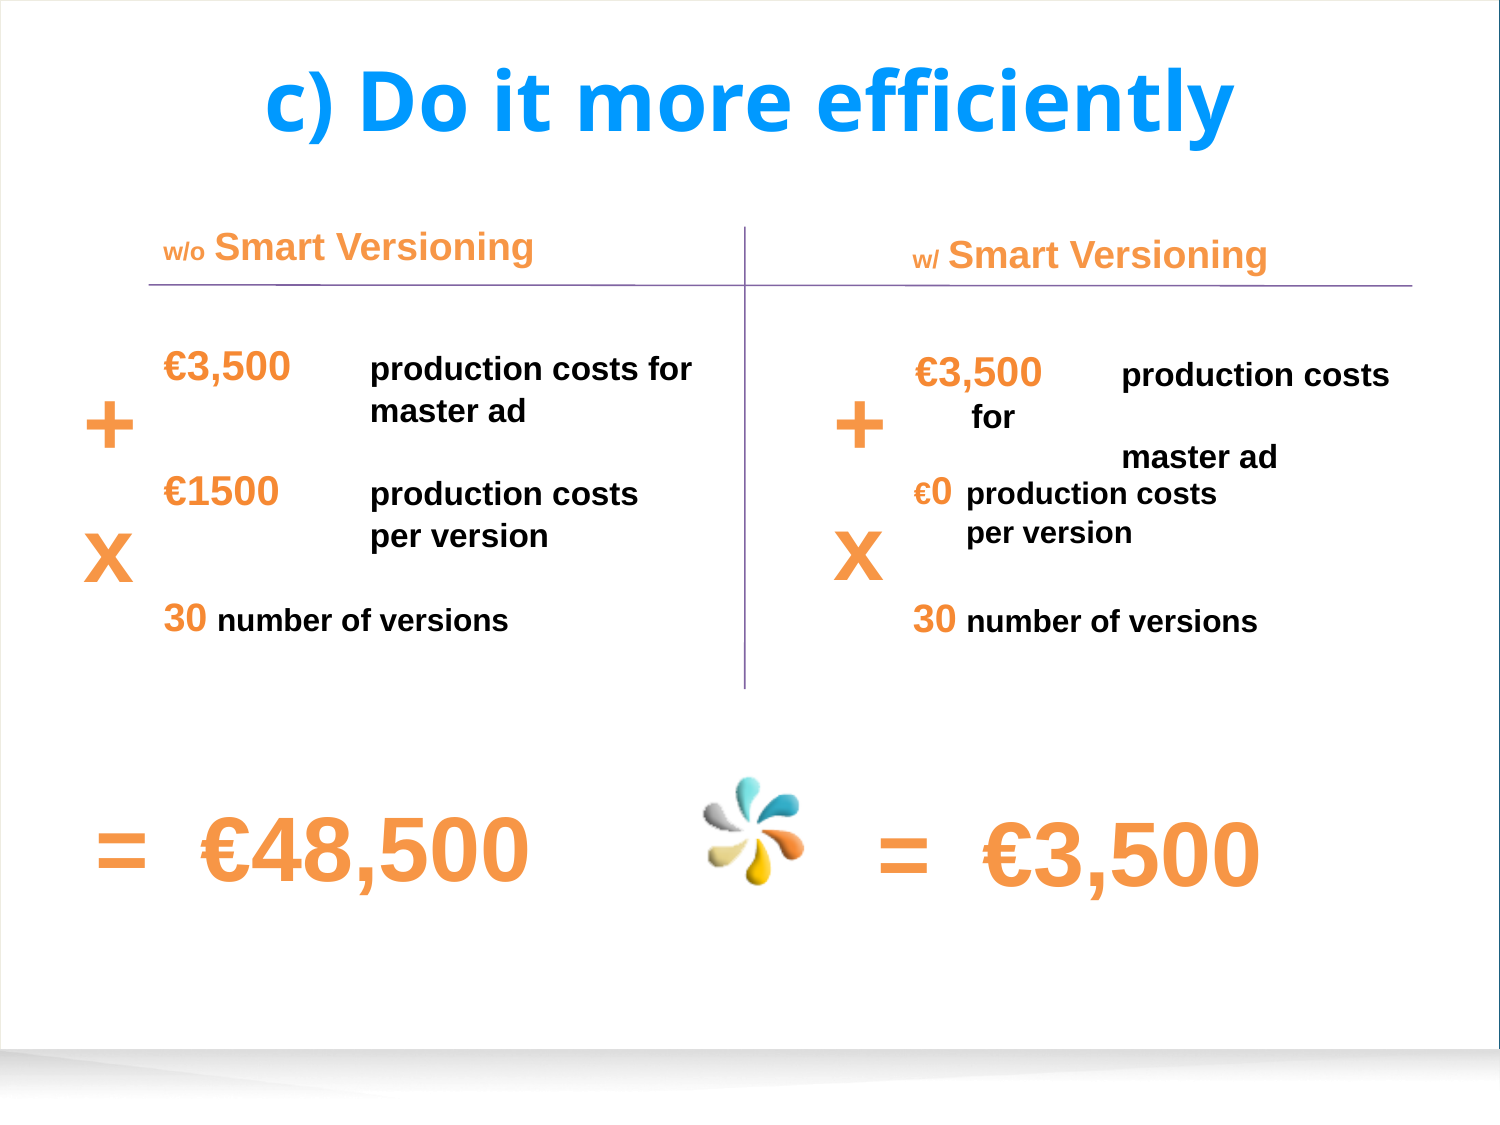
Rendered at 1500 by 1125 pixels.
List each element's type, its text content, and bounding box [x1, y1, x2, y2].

text_box x [818, 481, 906, 594]
text_box + [818, 356, 900, 456]
text_box 30 number of versions [897, 585, 1468, 649]
text_box x [68, 483, 148, 597]
text_box €3,500 production costs for master ad [746, 331, 753, 456]
text_box €3,500 production costs for master ad [148, 331, 744, 456]
text_box = €48,500 [80, 782, 697, 895]
text_box w/ Smart Versioning [897, 222, 1468, 286]
text_box €0 production costs per version [898, 458, 1324, 559]
text_box 30 number of versions [148, 584, 719, 647]
text_box + [68, 356, 148, 469]
text_box w/o Smart Versioning [148, 214, 719, 277]
text_box c) Do it more efficiently [37, 48, 1463, 160]
picture [699, 774, 810, 889]
text_box = €3,500 [862, 787, 1500, 900]
picture [0, 1049, 1500, 1125]
text_box €1500 production costs per version [148, 456, 719, 584]
text_box €3,500 production costs for master ad [900, 337, 1414, 499]
